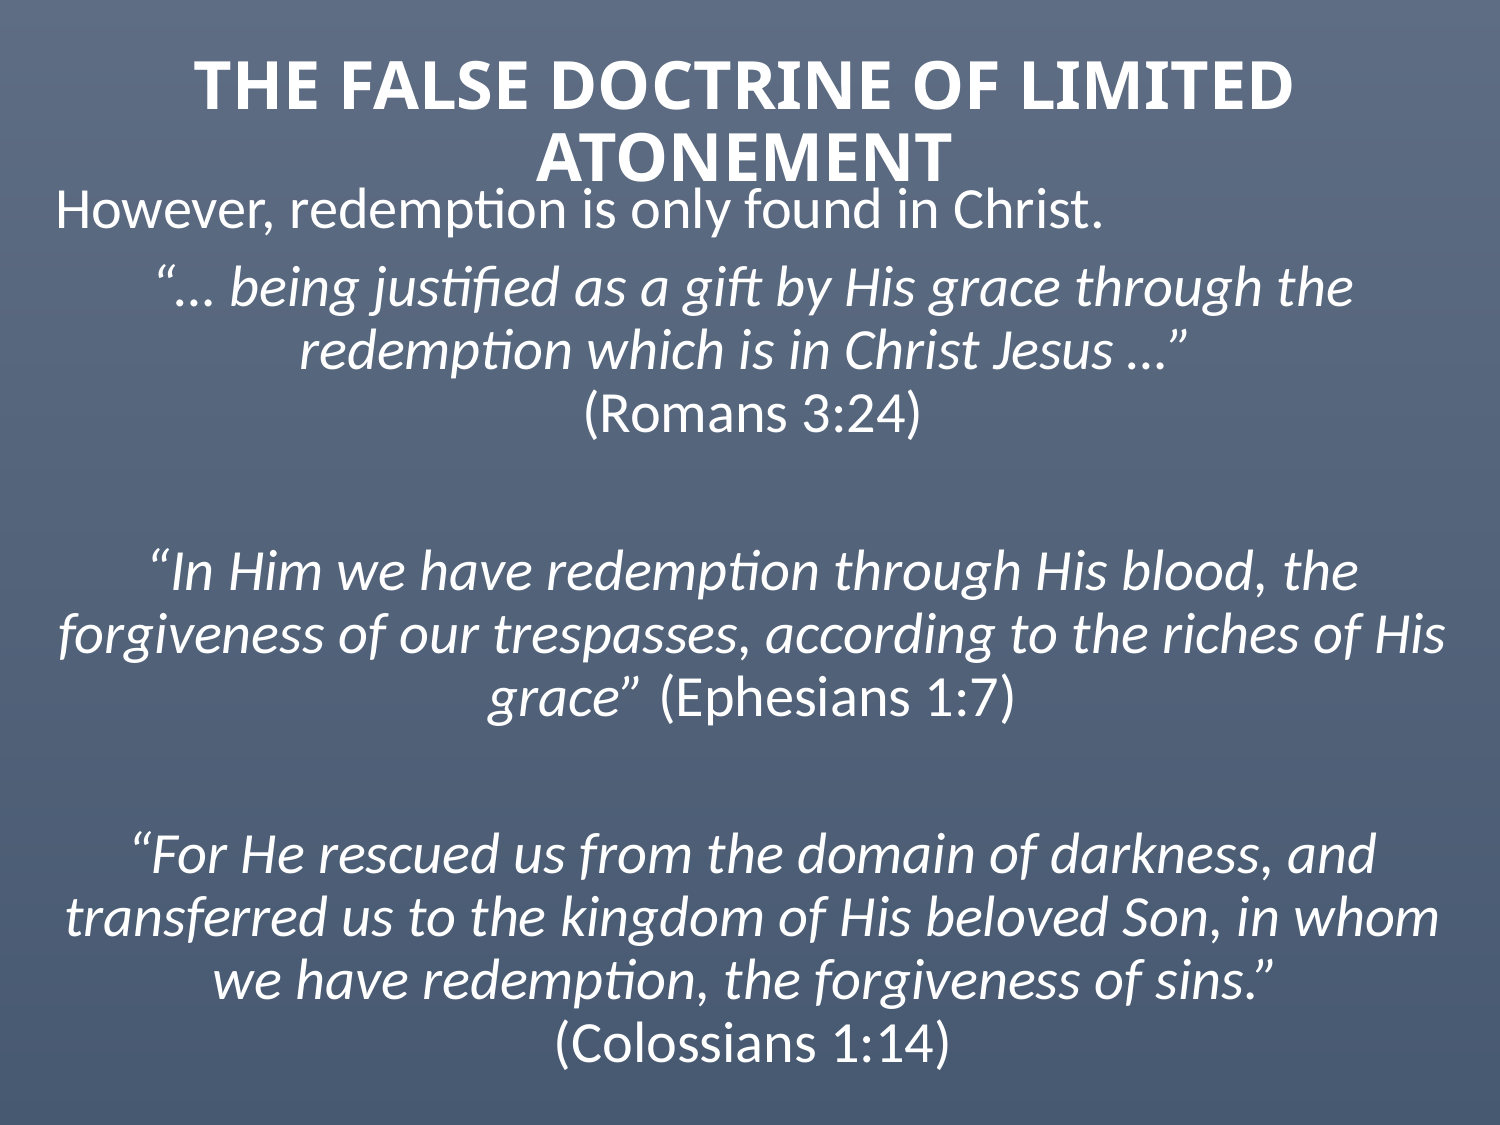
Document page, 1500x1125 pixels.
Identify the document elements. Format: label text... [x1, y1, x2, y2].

title THE FALSE DOCTRINE OF LIMITED ATONEMENT [16, 22, 1475, 226]
list However, redemption is only found in Christ. “… being justified as a gift by His grace through the redemption which is in Christ Jesus …” (Romans 3:24) “In Him we have redemption through His blood, the forgiveness of our trespasses, according to the riches of His grace” (Ephesians 1:7) “For He rescued us from the domain of darkness, and transferred us to the kingdom of His beloved Son, in whom we have redemption, the forgiveness of sins.” (Colossians 1:14) [40, 170, 1466, 1083]
